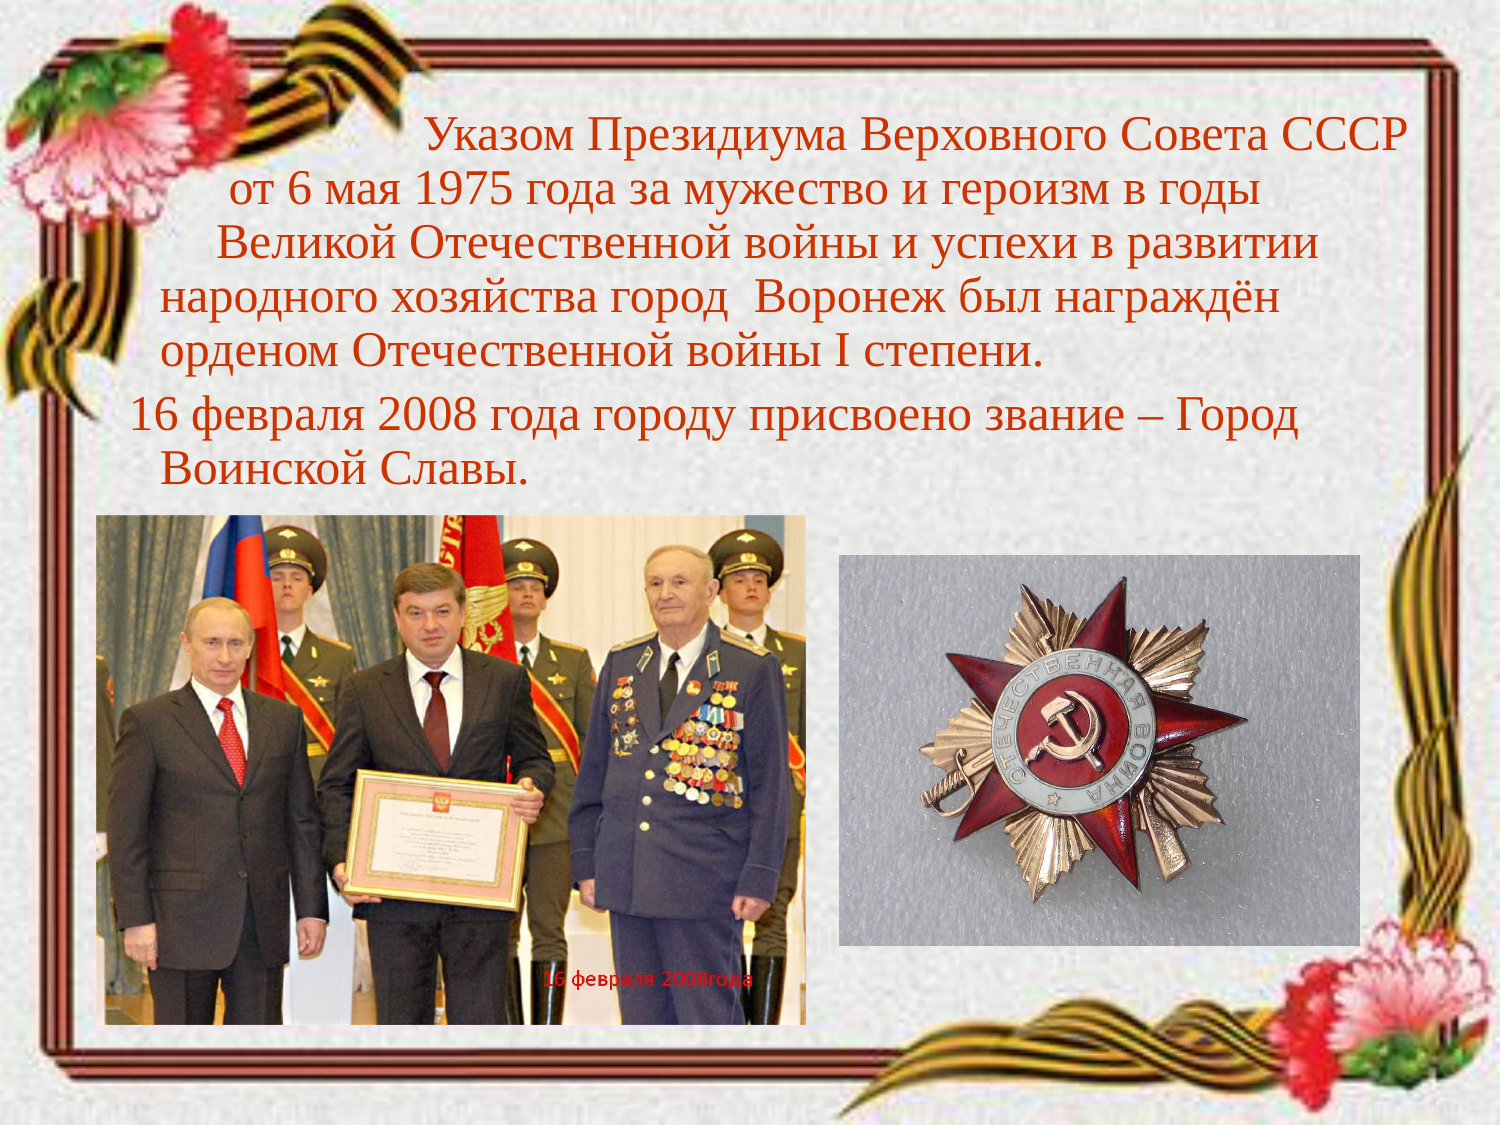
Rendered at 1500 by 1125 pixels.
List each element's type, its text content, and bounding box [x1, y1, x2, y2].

picture [0, 0, 1500, 1125]
list Указом Президиума Верховного Совета СССР от 6 мая 1975 года за мужество и героизм в годы Великой Отечественной войны и успехи в развитии народного хозяйства город Воронеж был награждён орденом Отечественной войны I степени. 16 февраля 2008 года городу присвоено звание – Город Воинской Славы. [88, 99, 1439, 728]
